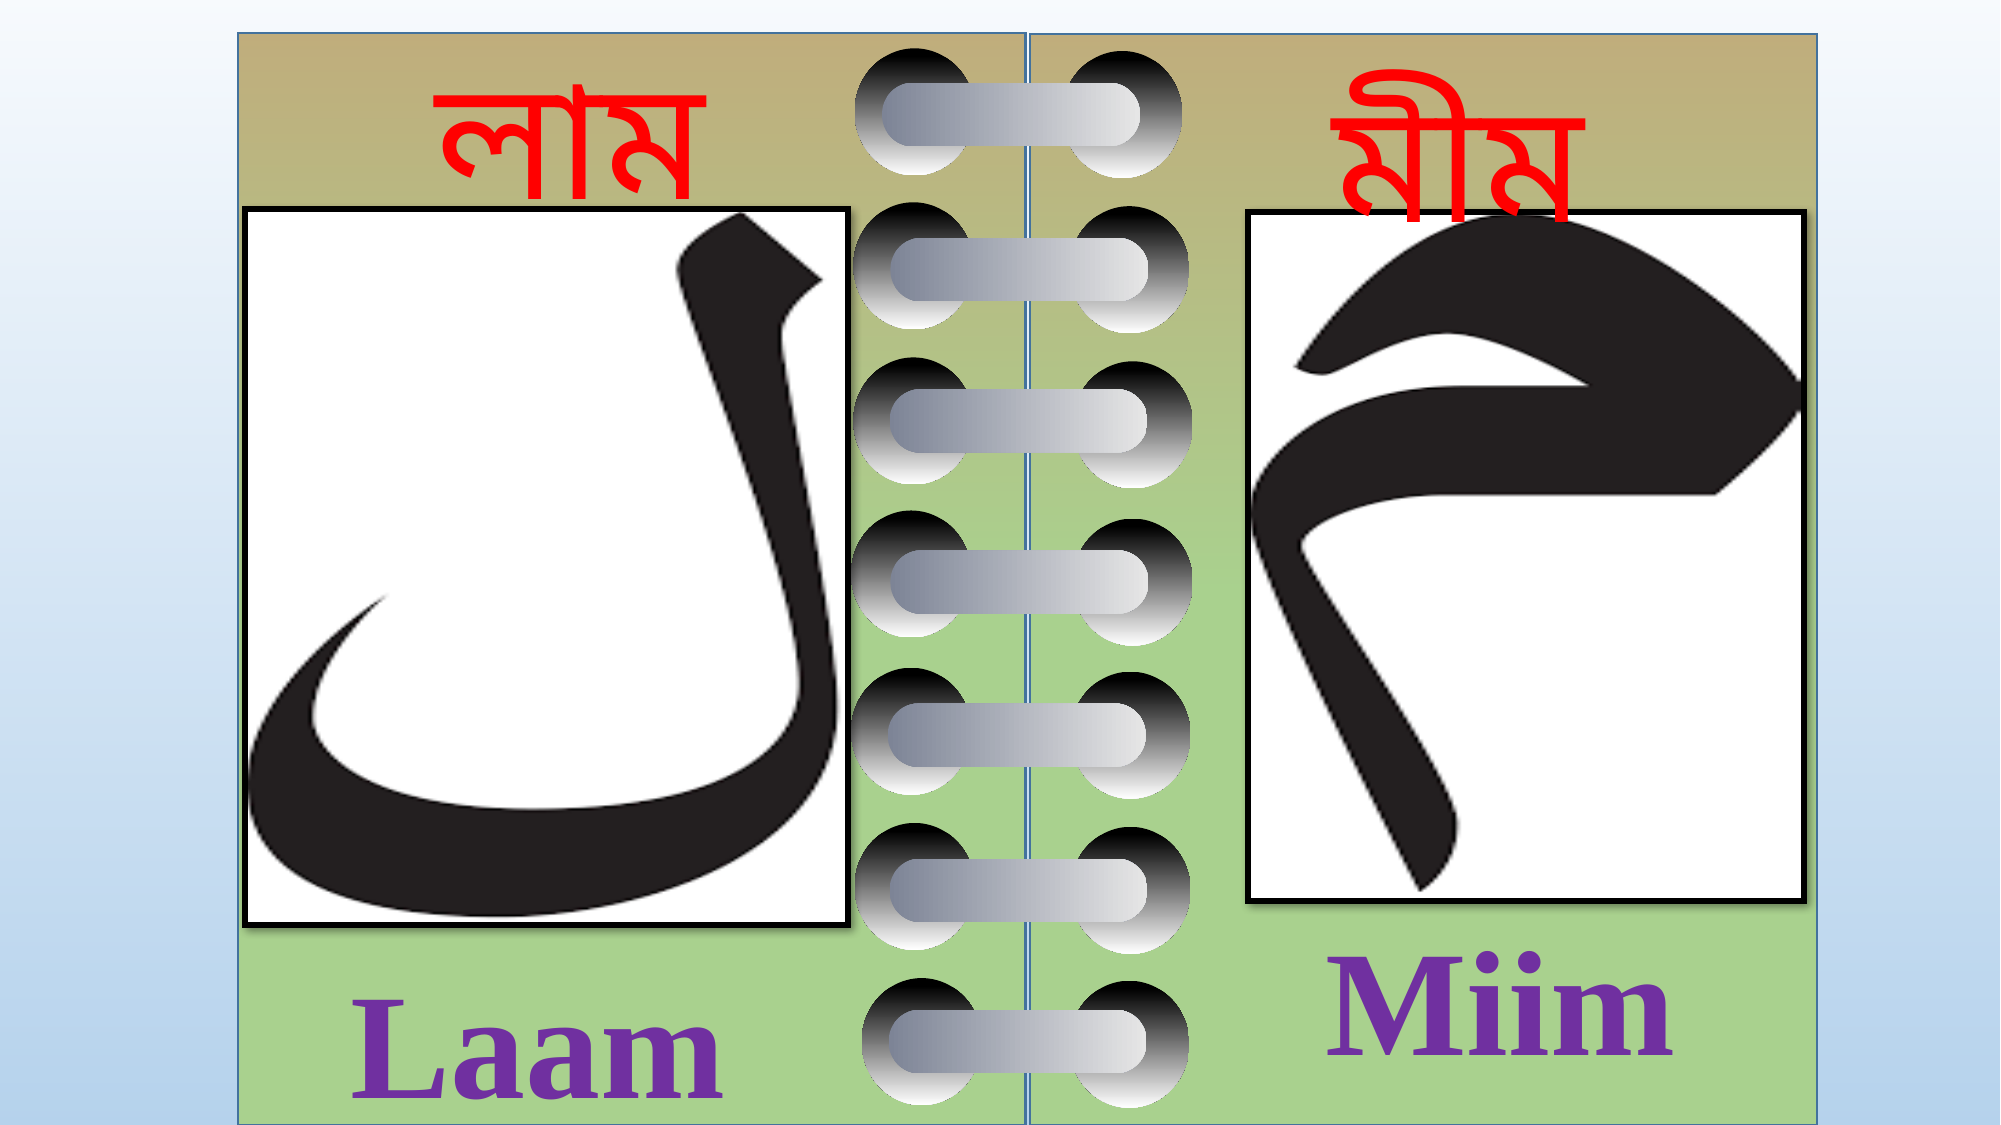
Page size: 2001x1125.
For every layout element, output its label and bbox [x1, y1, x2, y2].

text_box [238, 20, 1817, 1125]
